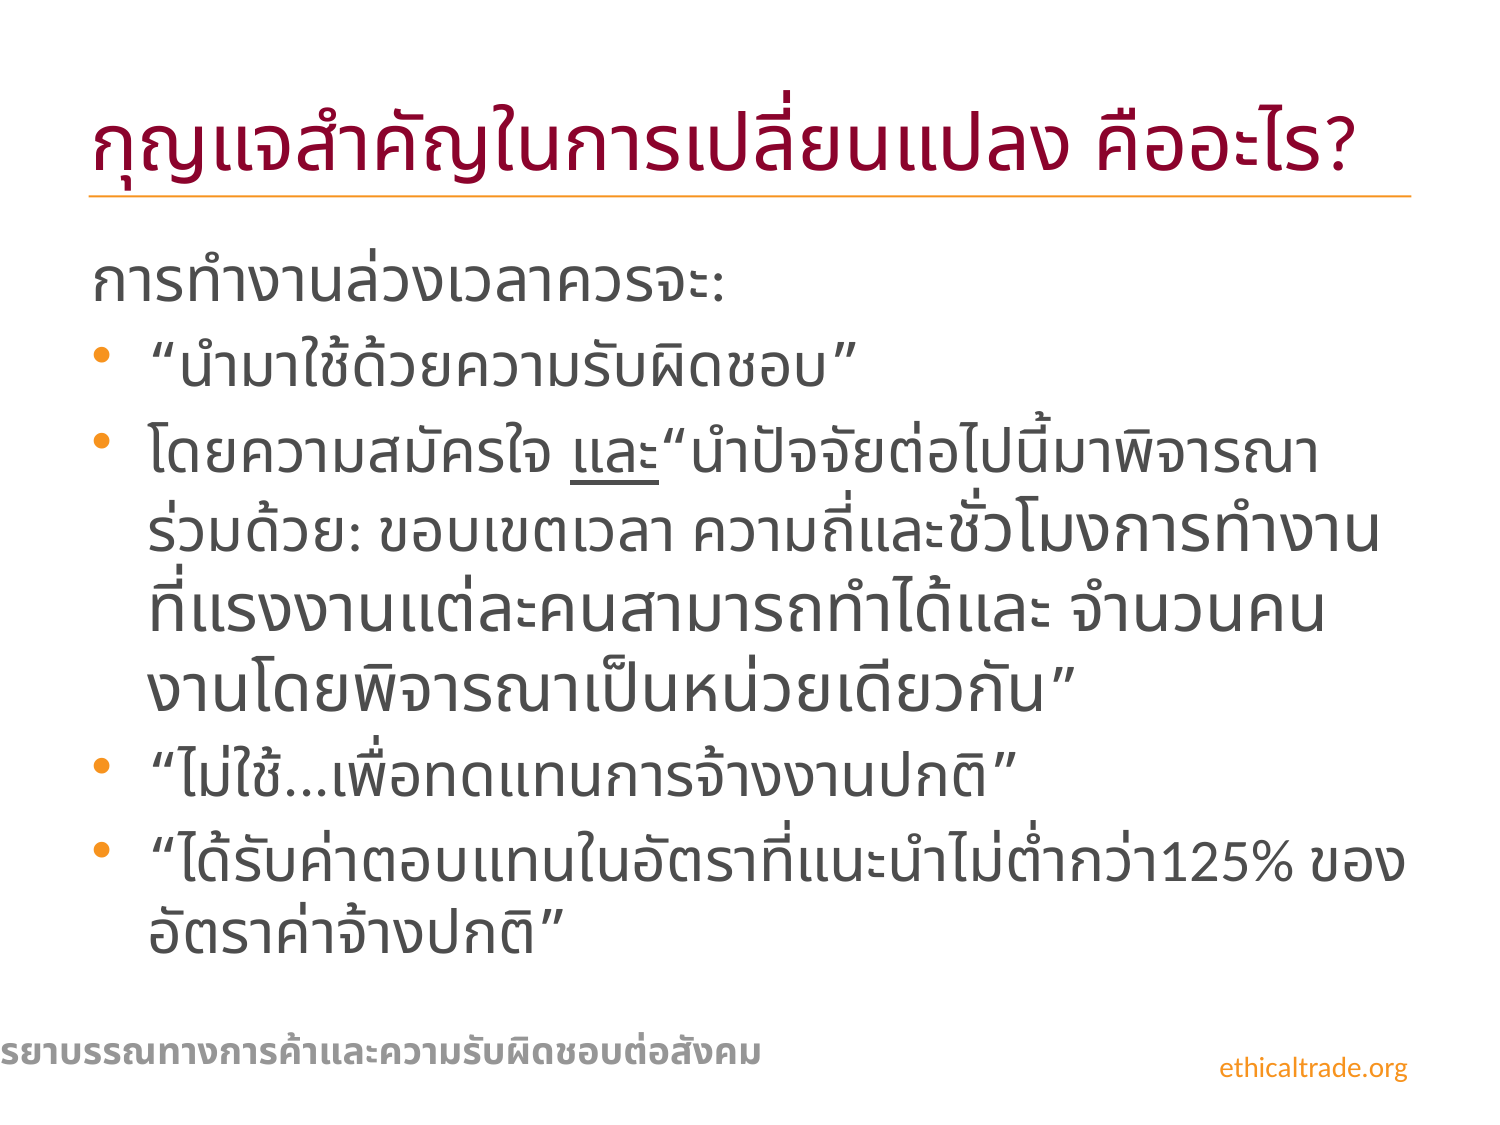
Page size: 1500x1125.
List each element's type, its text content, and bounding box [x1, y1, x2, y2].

text_box จรรยาบรรณทางการค้าและความรับผิดชอบต่อสังคม [0, 1019, 778, 1080]
list การทำงานล่วงเวลาควรจะ: “นำมาใช้ด้วยความรับผิดชอบ” โดยความสมัครใจ และ“นำปัจจัยต่อไปนี้มาพิจารณาร่วมด้วย: ขอบเขตเวลา ความถี่และชั่วโมงการทำงานที่แรงงานแต่ละคนสามารถทำได้และ จำนวนคนงานโดยพิจารณาเป็นหน่วยเดียวกัน” “ไม่ใช้...เพื่อทดแทนการจ้างงานปกติ” “ได้รับค่าตอบแทนในอัตราที่แนะนำไม่ต่ำกว่า125% ของอัตราค่าจ้างปกติ” [76, 231, 1427, 975]
title กุญแจสำคัญในการเปลี่ยนแปลง คืออะไร? [74, 44, 1426, 233]
footer ethicaltrade.org [29, 1024, 1424, 1103]
